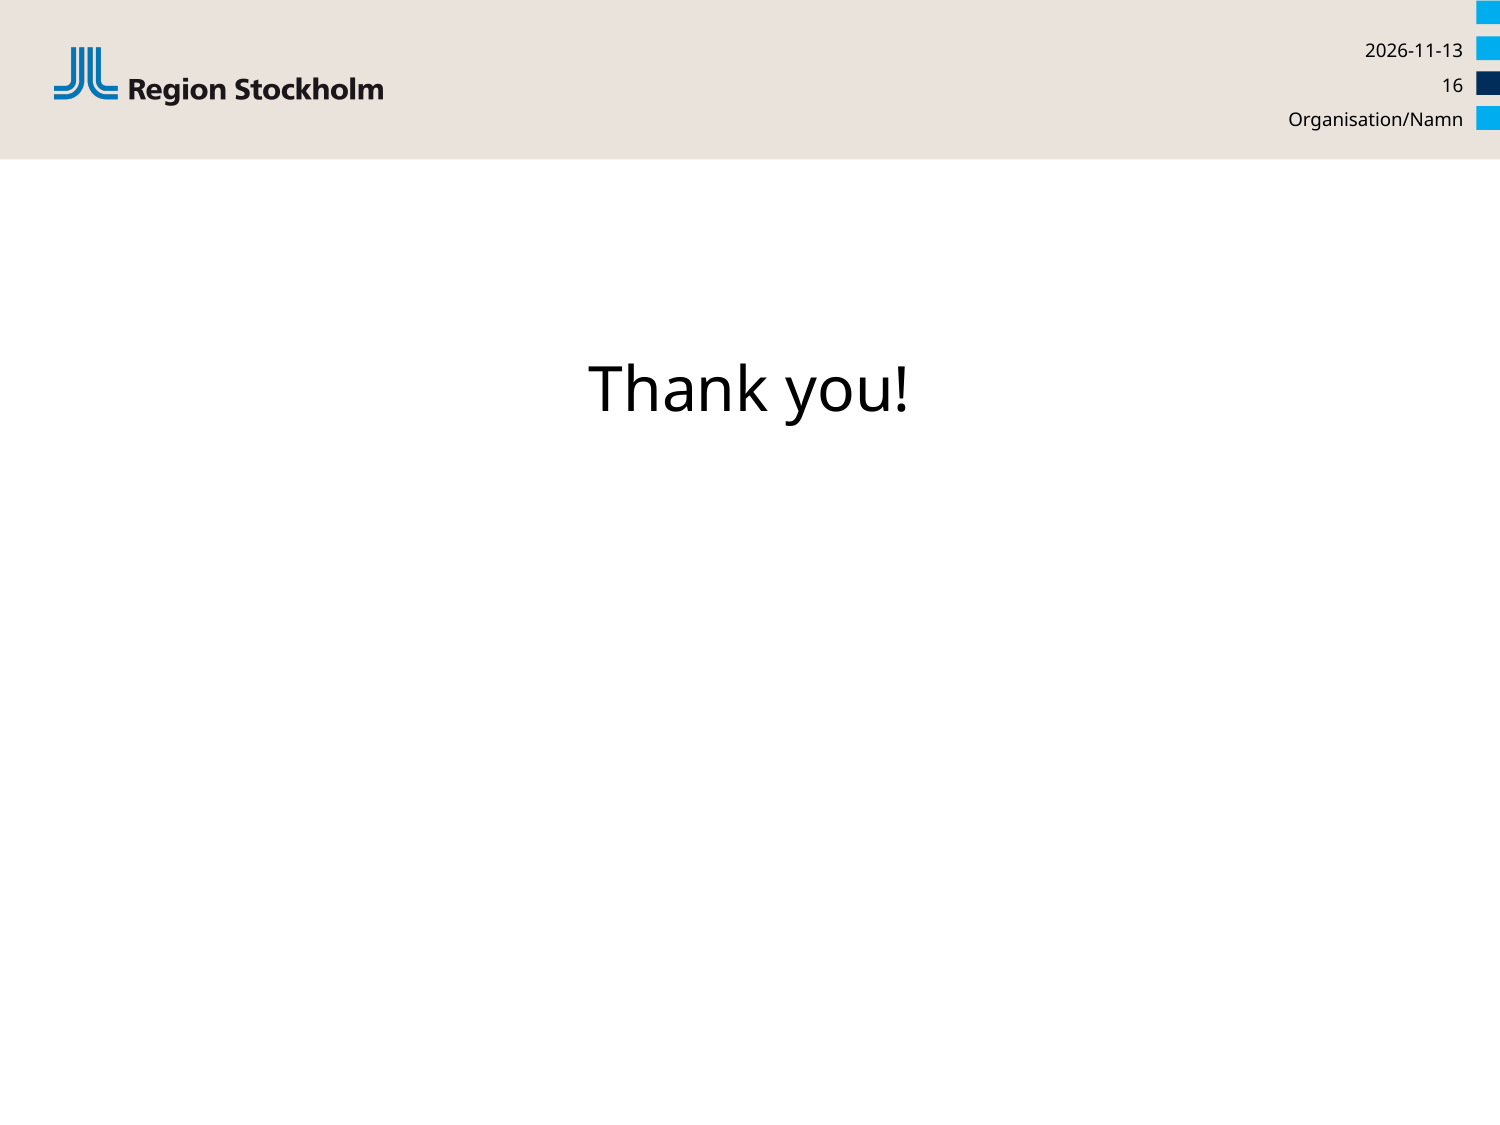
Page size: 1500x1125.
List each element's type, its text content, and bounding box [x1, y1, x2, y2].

footer Organisation/Namn [1050, 107, 1464, 129]
picture [54, 47, 383, 106]
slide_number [1050, 38, 1464, 61]
slide_number 16 [1050, 73, 1464, 95]
title Thank you! [112, 349, 1388, 591]
